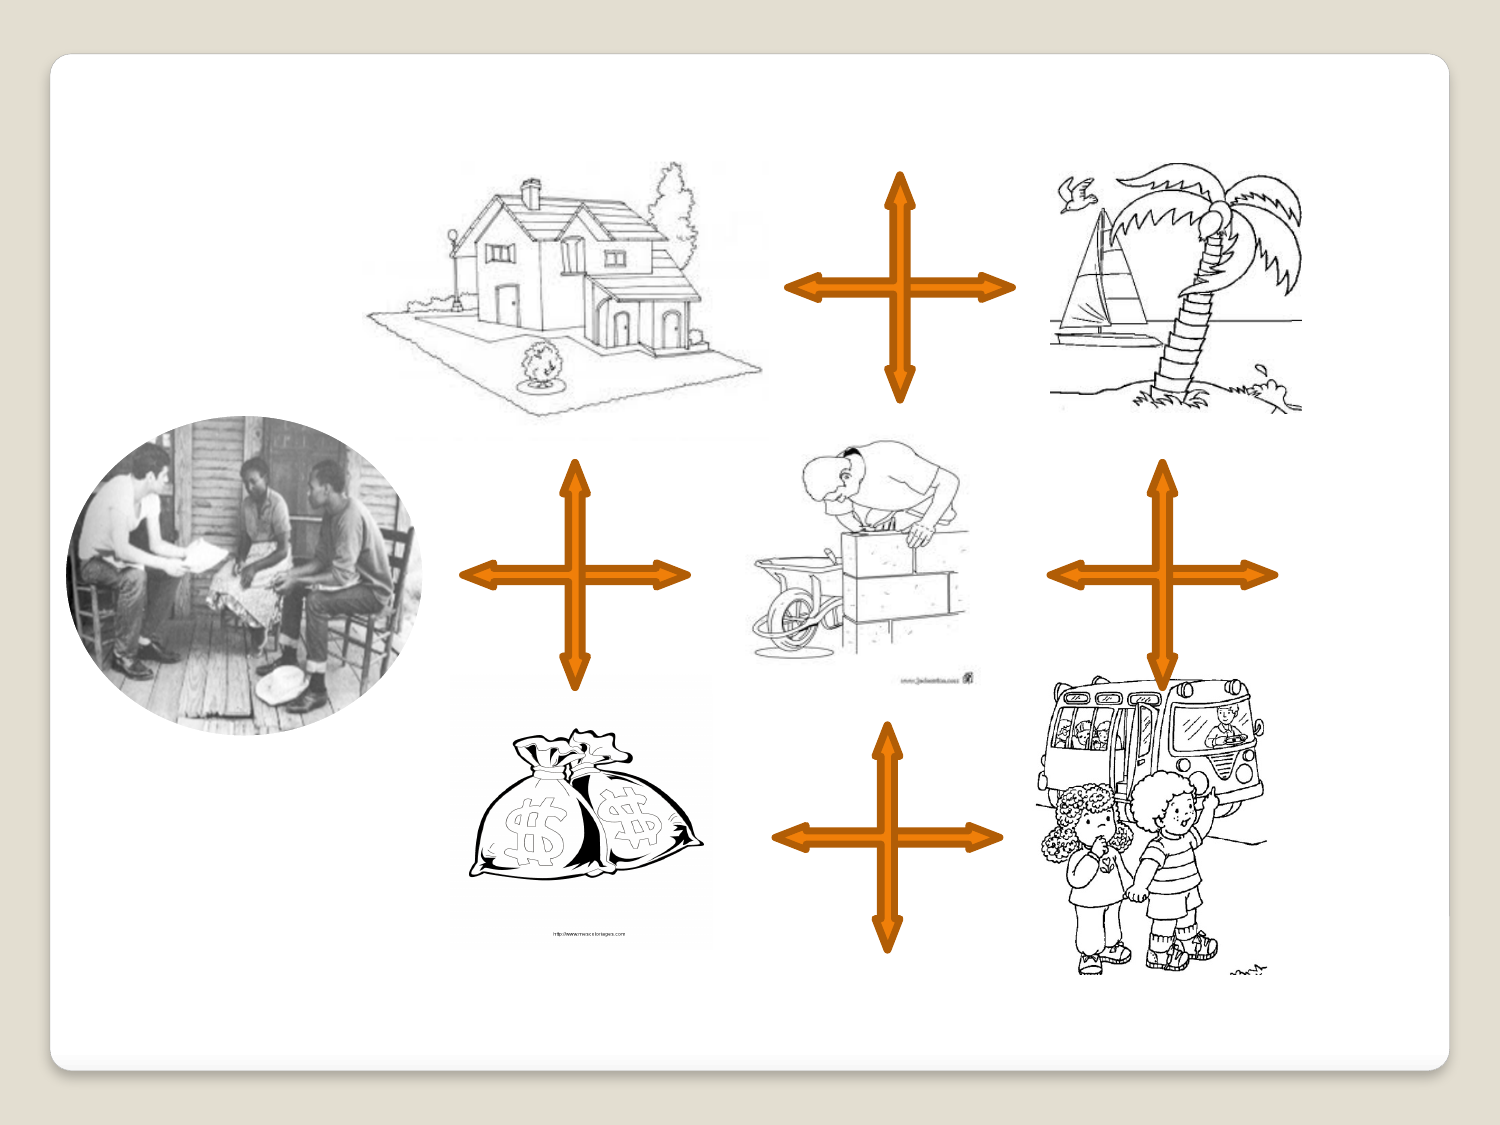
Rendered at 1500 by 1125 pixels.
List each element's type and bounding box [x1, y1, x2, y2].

picture [1049, 162, 1302, 415]
picture [999, 674, 1301, 976]
text_box [774, 724, 1001, 951]
picture [362, 137, 988, 951]
text_box [462, 462, 688, 688]
text_box [62, 412, 427, 740]
text_box [1049, 462, 1276, 688]
text_box [787, 174, 1013, 401]
